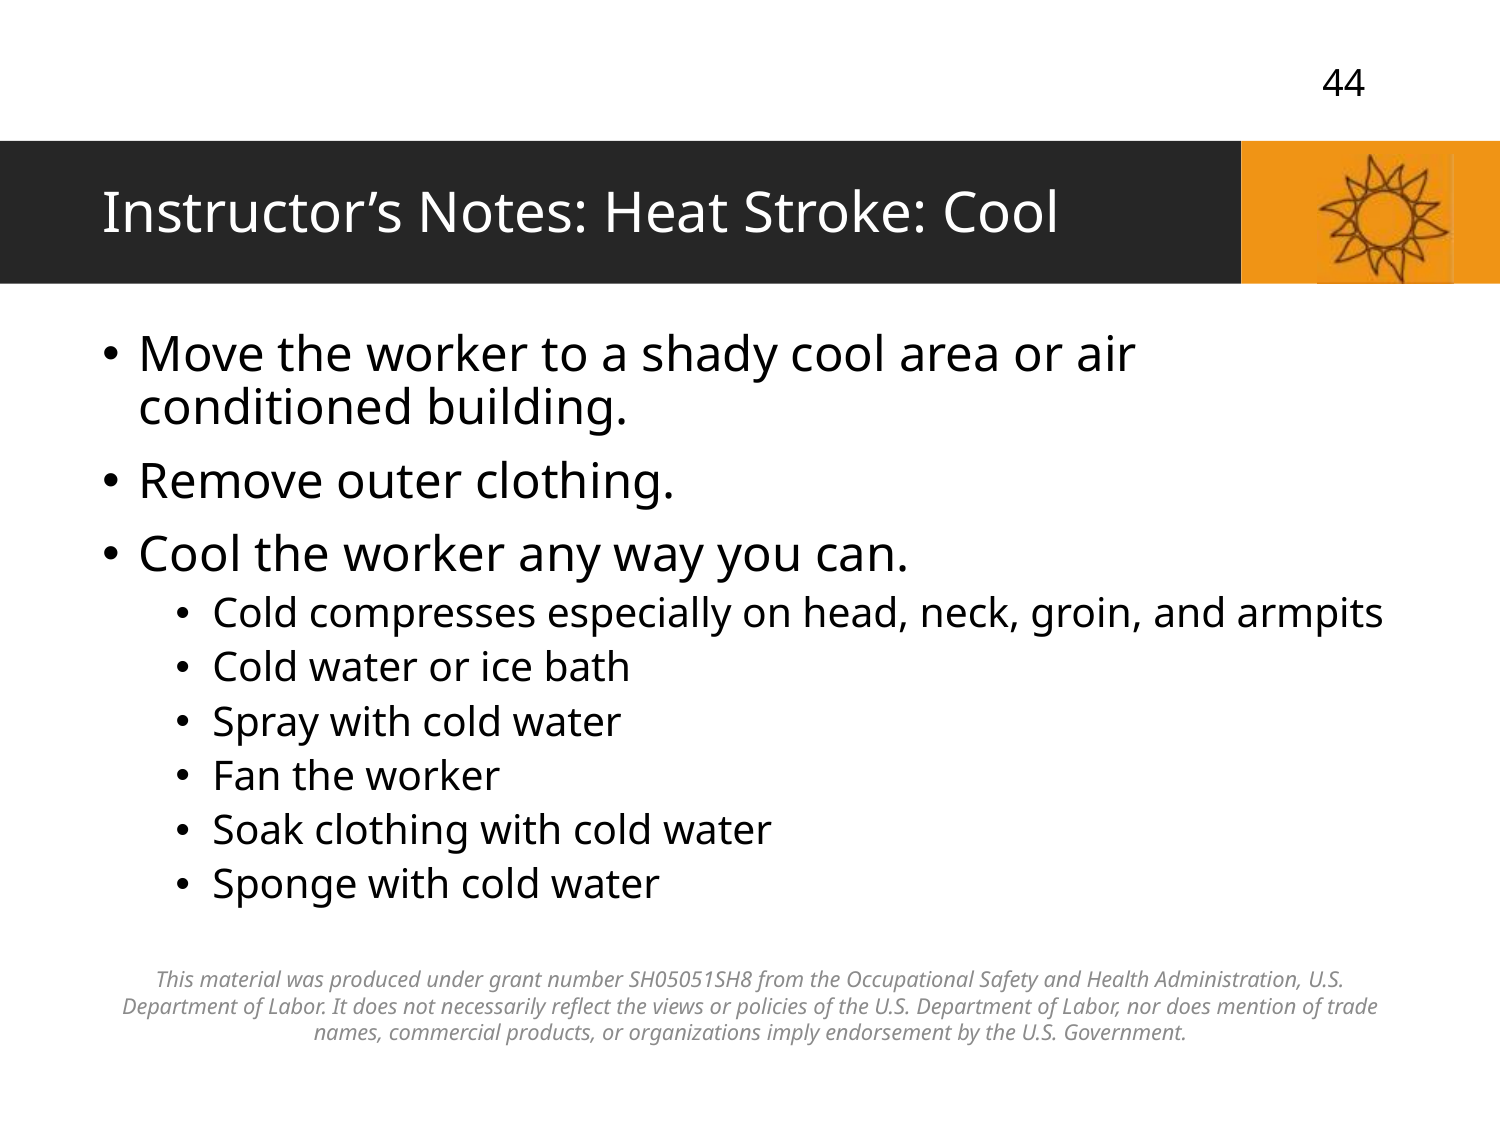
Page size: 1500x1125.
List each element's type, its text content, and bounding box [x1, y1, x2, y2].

picture [1317, 154, 1454, 284]
list Move the worker to a shady cool area or air conditioned building. Remove outer clothing. Cool the worker any way you can. Cold compresses especially on head, neck, groin, and armpits Cold water or ice bath Spray with cold water Fan the worker Soak clothing with cold water Sponge with cold water [87, 322, 1415, 936]
title Instructor’s Notes: Heat Stroke: Cool [87, 169, 1165, 260]
footer This material was produced under grant number SH05051SH8 from the Occupational Safety and Health Administration, U.S. Department of Labor. It does not necessarily reflect the views or policies of the U.S. Department of Labor, nor does mention of trade names, commercial products, or organizations imply endorsement by the U.S. Government. [87, 965, 1415, 1072]
